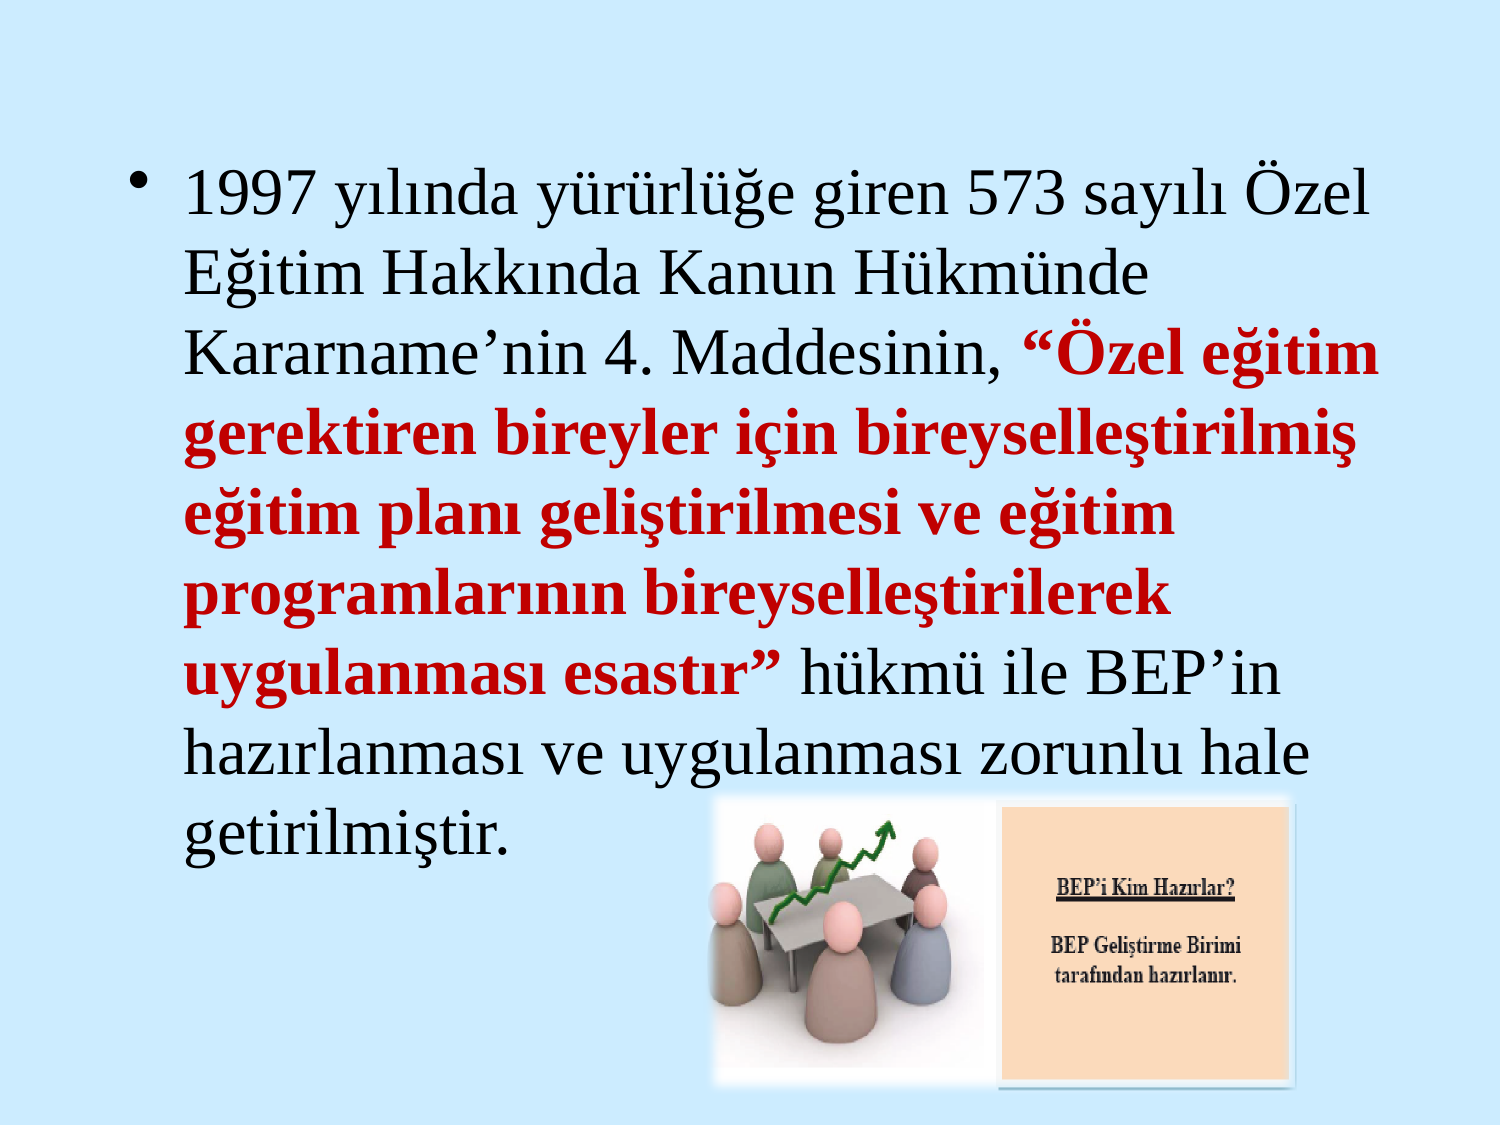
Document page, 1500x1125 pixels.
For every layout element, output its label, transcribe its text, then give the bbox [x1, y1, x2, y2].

list 1997 yılında yürürlüğe giren 573 sayılı Özel Eğitim Hakkında Kanun Hükmünde Kararname’nin 4. Maddesinin, “Özel eğitim gerektiren bireyler için bireyselleştirilmiş eğitim planı geliştirilmesi ve eğitim programlarının bireyselleştirilerek uygulanması esastır” hükmü ile BEP’in hazırlanması ve uygulanması zorunlu hale getirilmiştir. [112, 140, 1430, 1001]
picture [702, 784, 1300, 1097]
